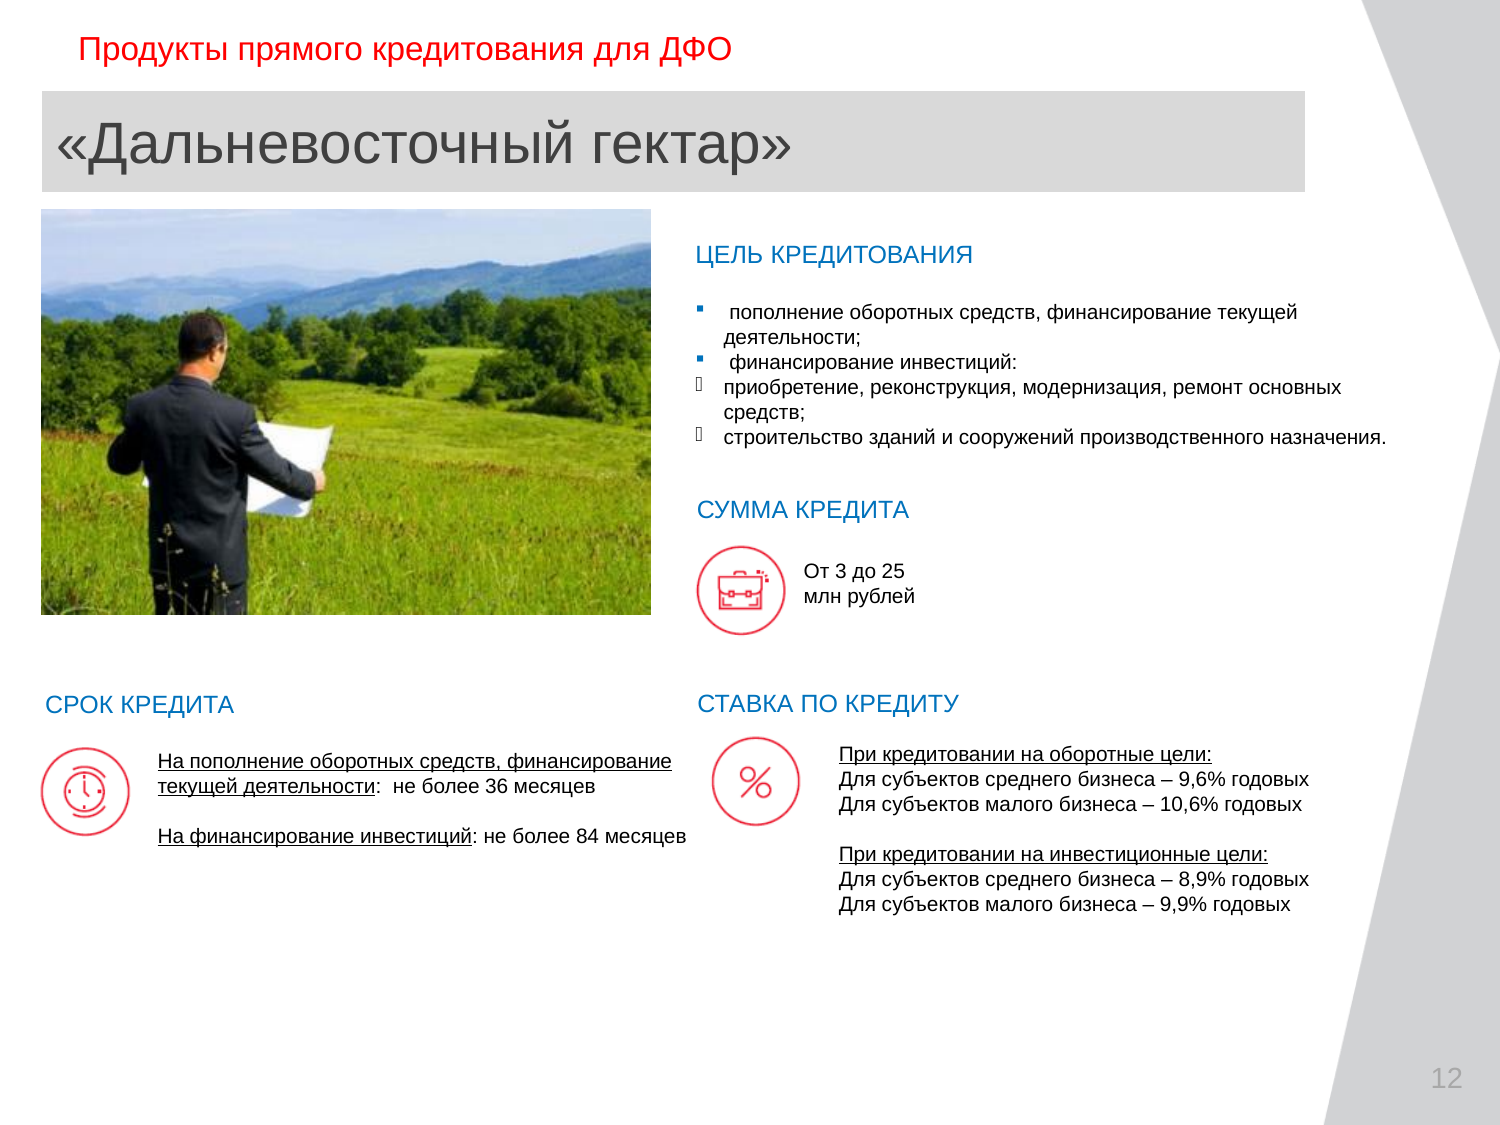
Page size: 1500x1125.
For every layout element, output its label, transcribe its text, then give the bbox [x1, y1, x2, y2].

text_box СТАВКА ПО КРЕДИТУ [682, 680, 975, 726]
text_box От 3 до 25 млн рублей [798, 550, 931, 616]
text_box СУММА КРЕДИТА [682, 485, 925, 531]
text_box СРОК КРЕДИТА [30, 681, 250, 726]
table_header «Дальневосточный гектар» [42, 91, 1305, 192]
title Продукты прямого кредитования для ДФО [63, 19, 1117, 89]
slide_number 12 [1128, 1046, 1478, 1107]
text_box На пополнение оборотных средств, финансирование текущей деятельности: не более 36 месяцев На финансирование инвестиций: не более 84 месяцев [142, 740, 771, 855]
text_box ЦЕЛЬ КРЕДИТОВАНИЯ пополнение оборотных средств, финансирование текущей деятельности; финансирование инвестиций: приобретение, реконструкция, модернизация, ремонт основных средств; строительство зданий и сооружений производственного назначения. [680, 231, 1424, 507]
picture [0, 0, 1500, 1125]
text_box При кредитовании на оборотные цели: Для субъектов среднего бизнеса – 9,6% годовых Для субъектов малого бизнеса – 10,6% годовых При кредитовании на инвестиционные цели: Для субъектов среднего бизнеса – 8,9% годовых Для субъектов малого бизнеса – 9,9% годовых [823, 733, 1325, 948]
